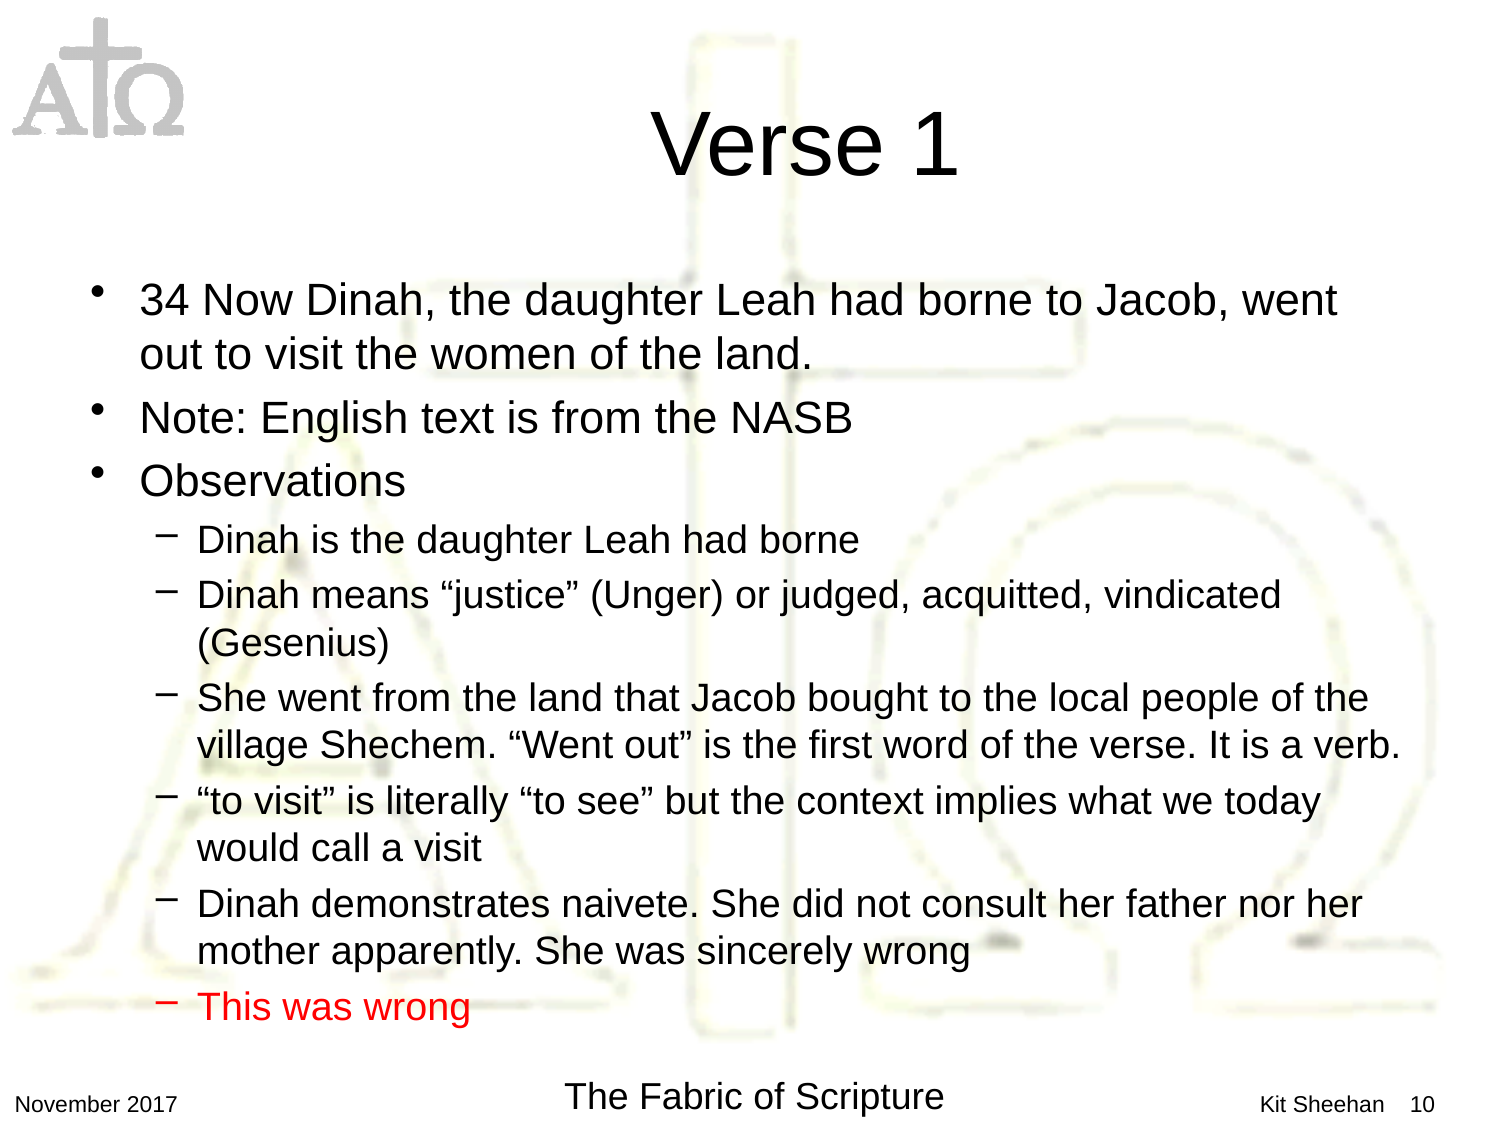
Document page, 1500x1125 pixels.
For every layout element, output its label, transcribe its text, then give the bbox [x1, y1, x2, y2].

title Verse 1 [187, 44, 1426, 233]
list 34 Now Dinah, the daughter Leah had borne to Jacob, went out to visit the women of the land. Note: English text is from the NASB Observations Dinah is the daughter Leah had borne Dinah means “justice” (Unger) or judged, acquitted, vindicated (Gesenius) She went from the land that Jacob bought to the local people of the village Shechem. “Went out” is the first word of the verse. It is a verb. “to visit” is literally “to see” but the context implies what we today would call a visit Dinah demonstrates naivete. She did not consult her father nor her mother apparently. She was sincerely wrong This was wrong [74, 262, 1426, 1055]
